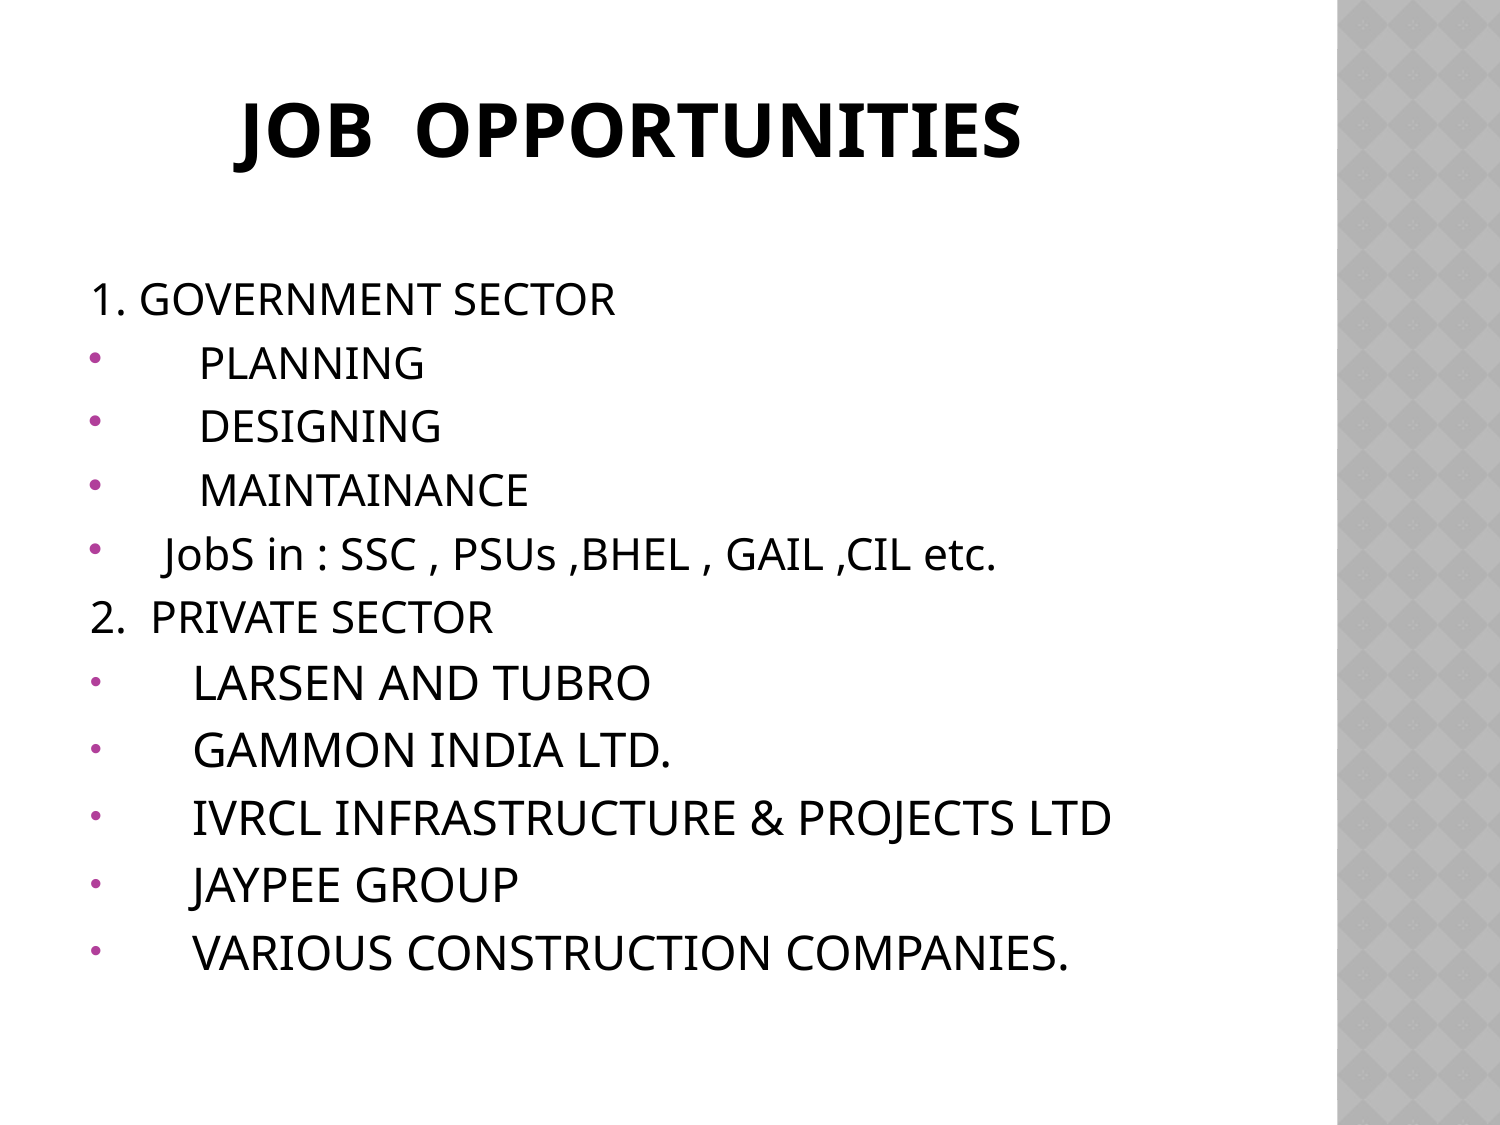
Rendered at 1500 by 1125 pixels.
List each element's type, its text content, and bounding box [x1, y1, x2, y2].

text_box JOB OPPORTUNITIES [87, 74, 1175, 180]
list 1. GOVERNMENT SECTOR PLANNING DESIGNING MAINTAINANCE JobS in : SSC , PSUs ,BHEL , GAIL ,CIL etc. 2. PRIVATE SECTOR LARSEN AND TUBRO GAMMON INDIA LTD. IVRCL INFRASTRUCTURE & PROJECTS LTD JAYPEE GROUP VARIOUS CONSTRUCTION COMPANIES. [75, 264, 1263, 1059]
